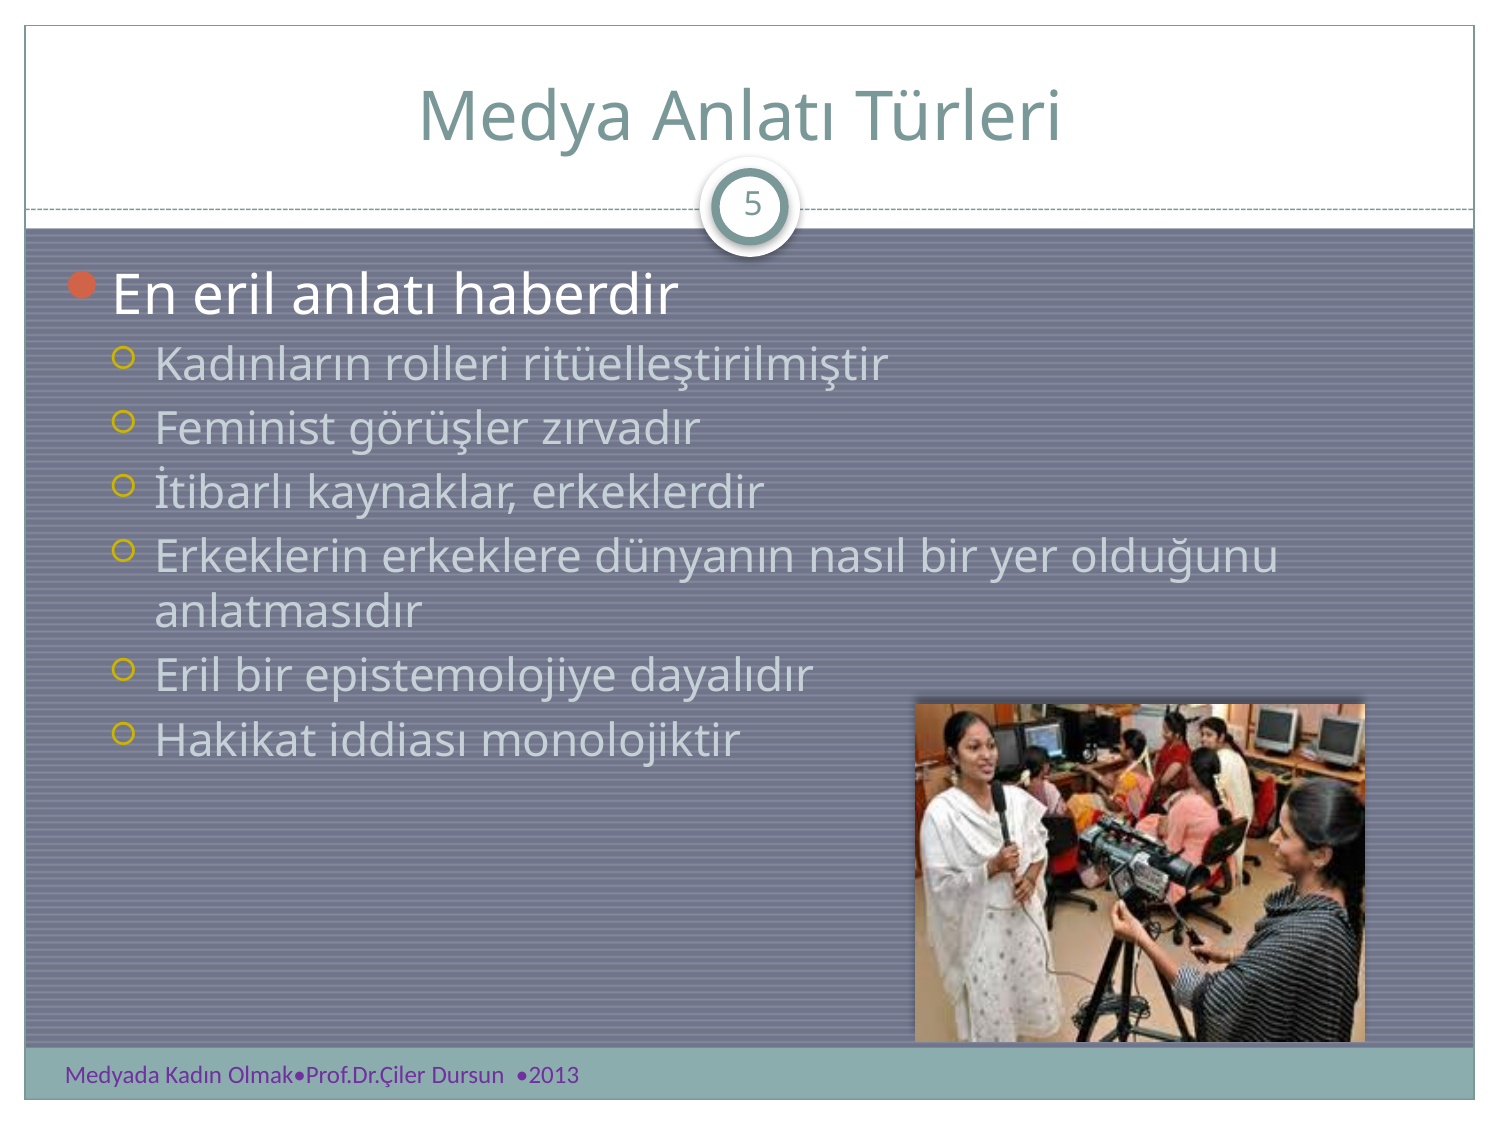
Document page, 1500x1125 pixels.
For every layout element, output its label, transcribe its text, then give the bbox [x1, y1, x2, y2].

footer Medyada Kadın Olmak•Prof.Dr.Çiler Dursun •2013 [50, 1051, 786, 1112]
slide_number 5 [715, 168, 791, 241]
picture [915, 703, 1365, 1042]
title Medya Anlatı Türleri [49, 37, 1450, 162]
list En eril anlatı haberdir Kadınların rolleri ritüelleştirilmiştir Feminist görüşler zırvadır İtibarlı kaynaklar, erkeklerdir Erkeklerin erkeklere dünyanın nasıl bir yer olduğunu anlatmasıdır Eril bir epistemolojiye dayalıdır Hakikat iddiası monolojiktir [49, 250, 1445, 1001]
